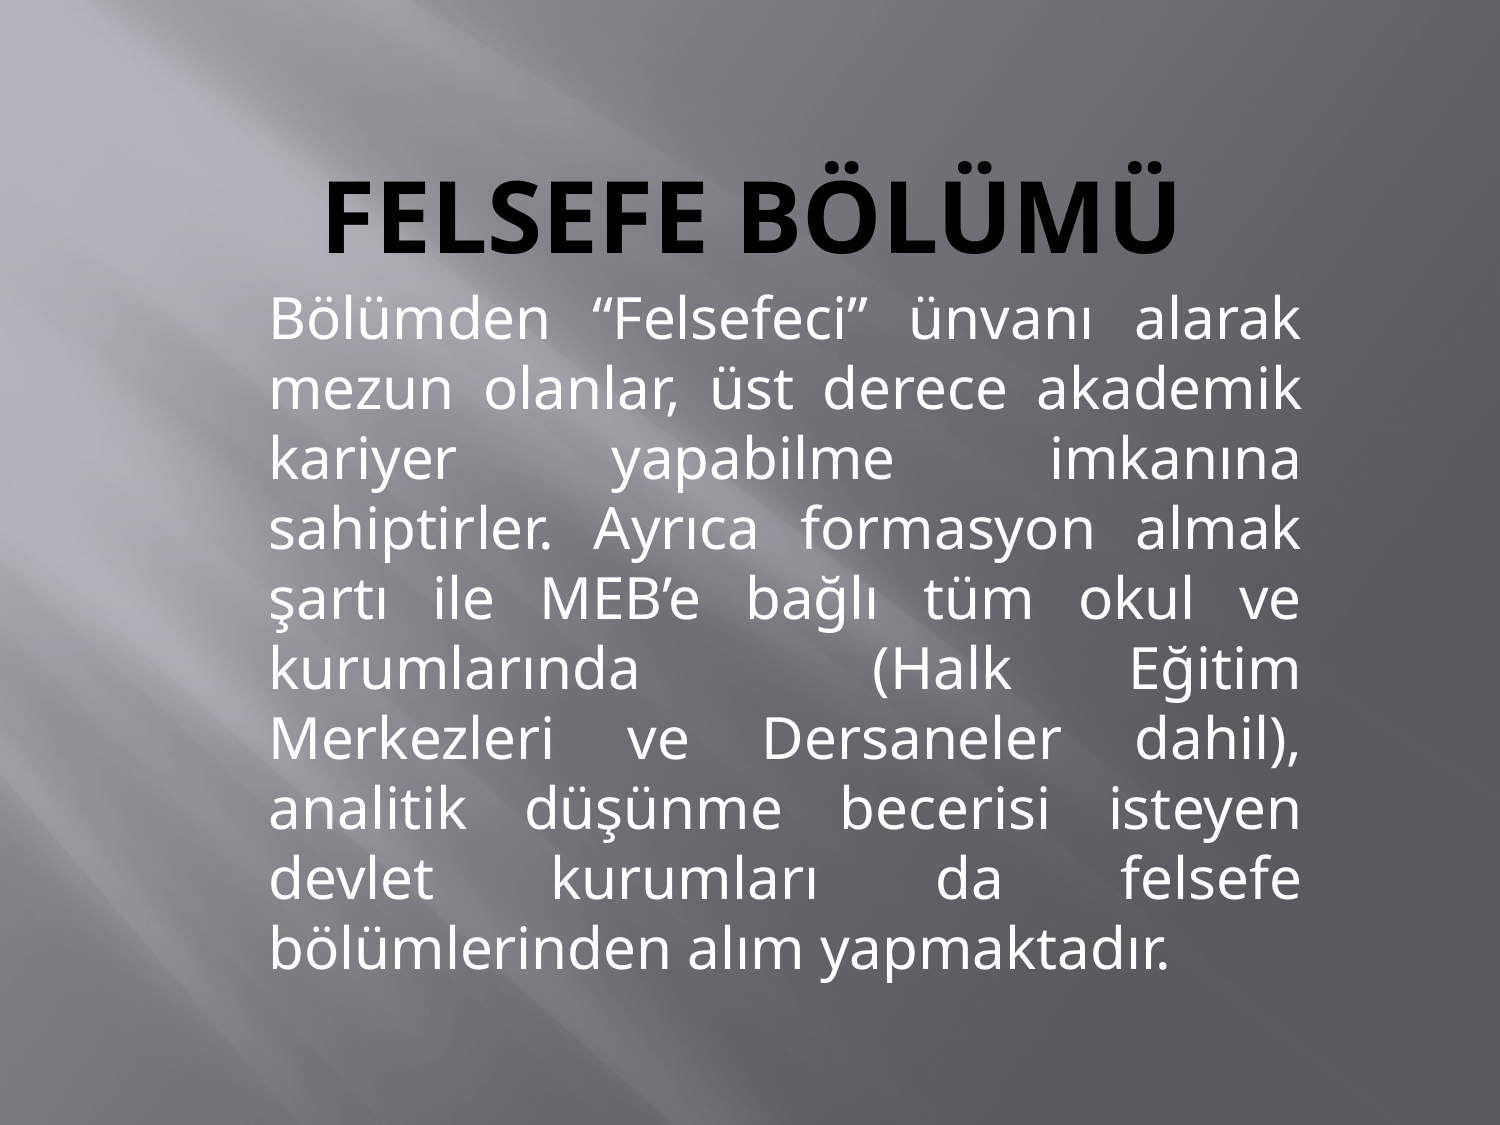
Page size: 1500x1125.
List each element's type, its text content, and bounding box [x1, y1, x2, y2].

subtitle Bölümden “Felsefeci” ünvanı alarak mezun olanlar, üst derece akademik kariyer yapabilme imkanına sahiptirler. Ayrıca formasyon almak şartı ile MEB’e bağlı tüm okul ve kurumlarında (Halk Eğitim Merkezleri ve Dersaneler dahil), analitik düşünme becerisi isteyen devlet kurumları da felsefe bölümlerinden alım yapmaktadır. [253, 273, 1317, 681]
title FELSEFE BÖLÜMÜ [76, 137, 1427, 274]
